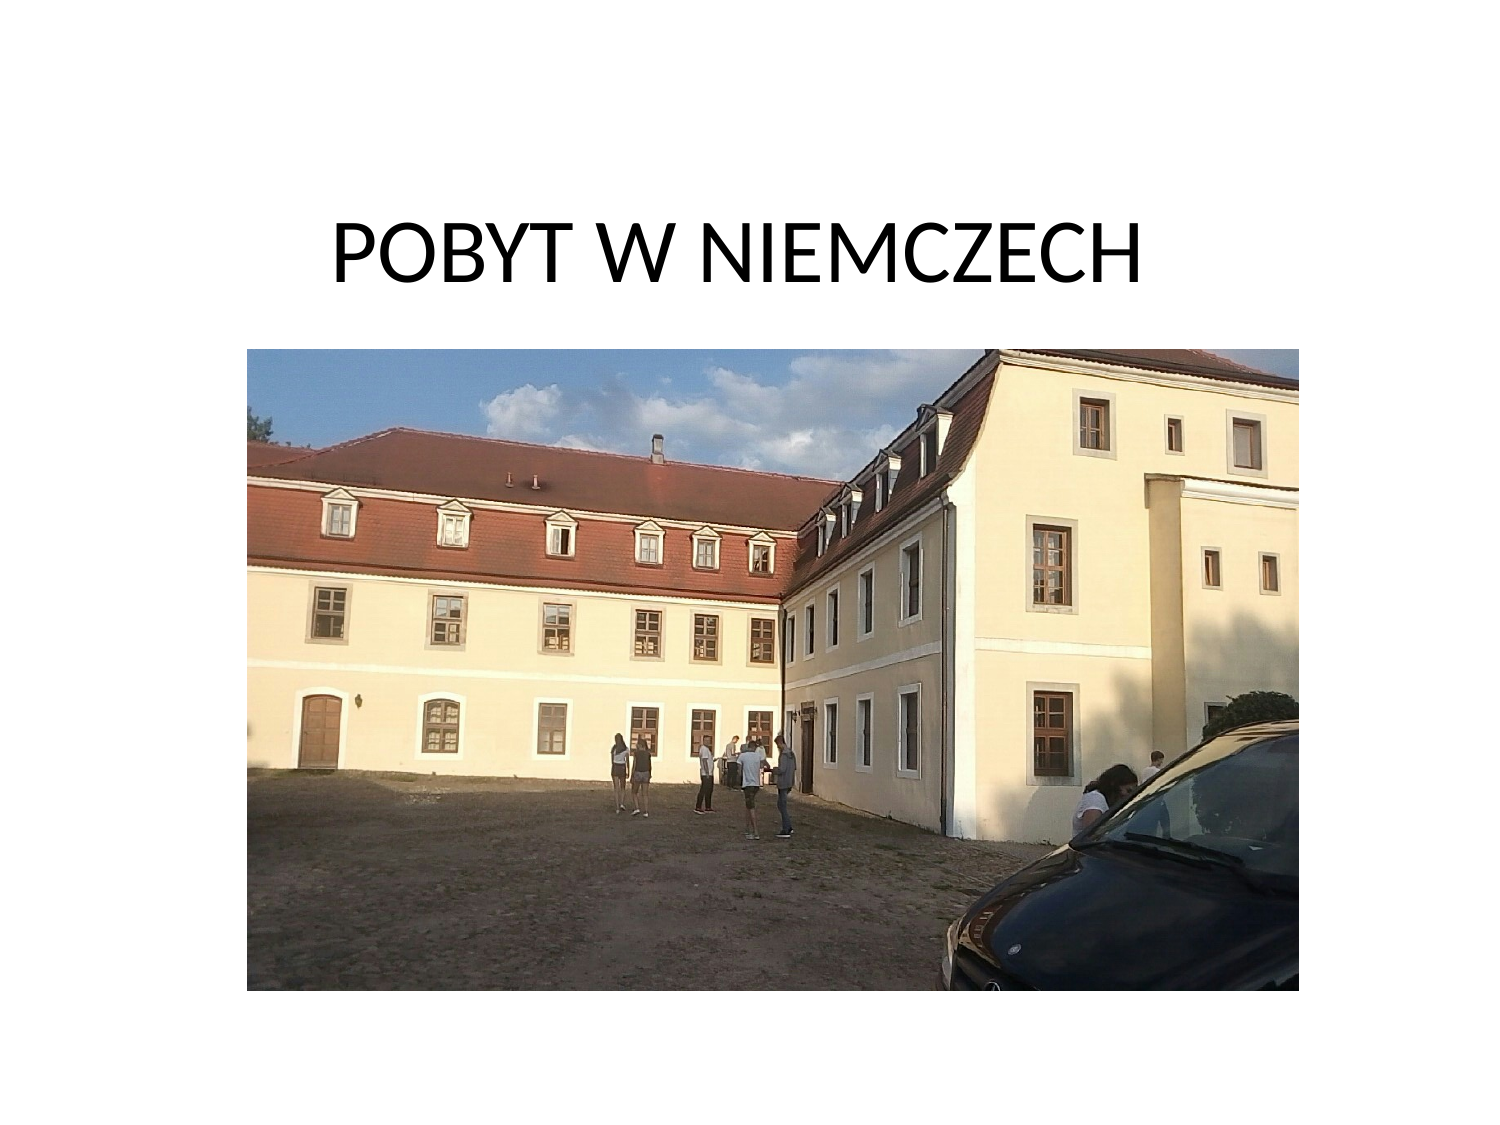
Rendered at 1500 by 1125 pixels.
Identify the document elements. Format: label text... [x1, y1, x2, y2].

title POBYT W NIEMCZECH [100, 125, 1376, 367]
picture [247, 349, 1299, 991]
